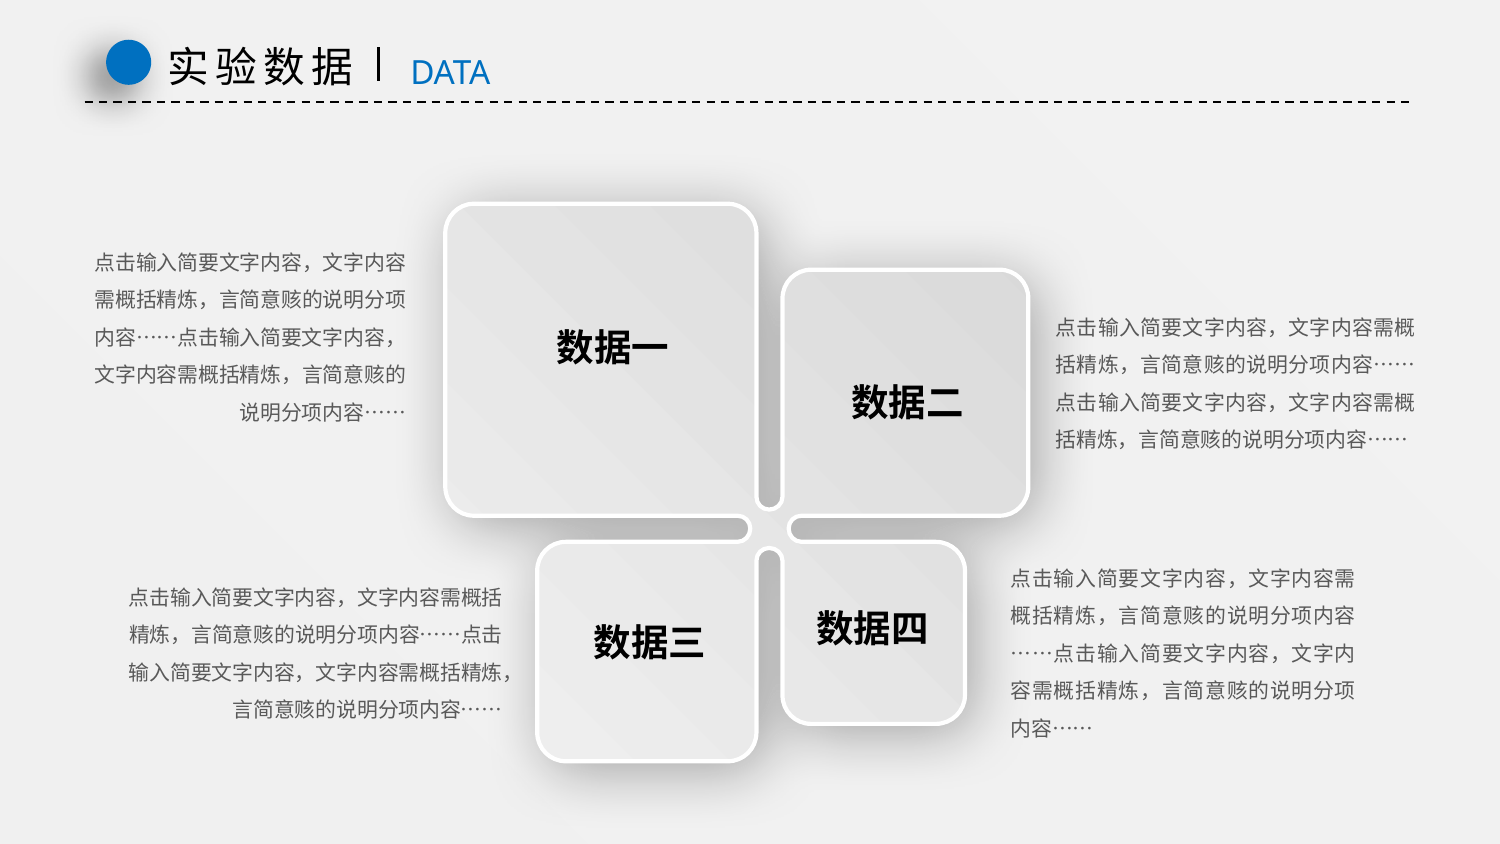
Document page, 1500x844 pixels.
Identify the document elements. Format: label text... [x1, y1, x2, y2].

text_box DATA [395, 43, 506, 99]
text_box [445, 203, 1029, 762]
text_box 点击输入简要文字内容，文字内容需概括精炼，言简意赅的说明分项内容……点击输入简要文字内容，文字内容需概括精炼，言简意赅的说明分项内容…… [1010, 552, 1356, 778]
text_box 实验数据 [153, 33, 369, 99]
text_box 点击输入简要文字内容，文字内容需概括精炼，言简意赅的说明分项内容……点击输入简要文字内容，文字内容需概括精炼，言简意赅的说明分项内容…… [83, 237, 406, 462]
text_box 点击输入简要文字内容，文字内容需概括精炼，言简意赅的说明分项内容……点击输入简要文字内容，文字内容需概括精炼，言简意赅的说明分项内容…… [1071, 301, 1416, 490]
text_box 点击输入简要文字内容，文字内容需概括精炼，言简意赅的说明分项内容……点击输入简要文字内容，文字内容需概括精炼，言简意赅的说明分项内容…… [117, 571, 439, 760]
text_box [104, 37, 153, 87]
